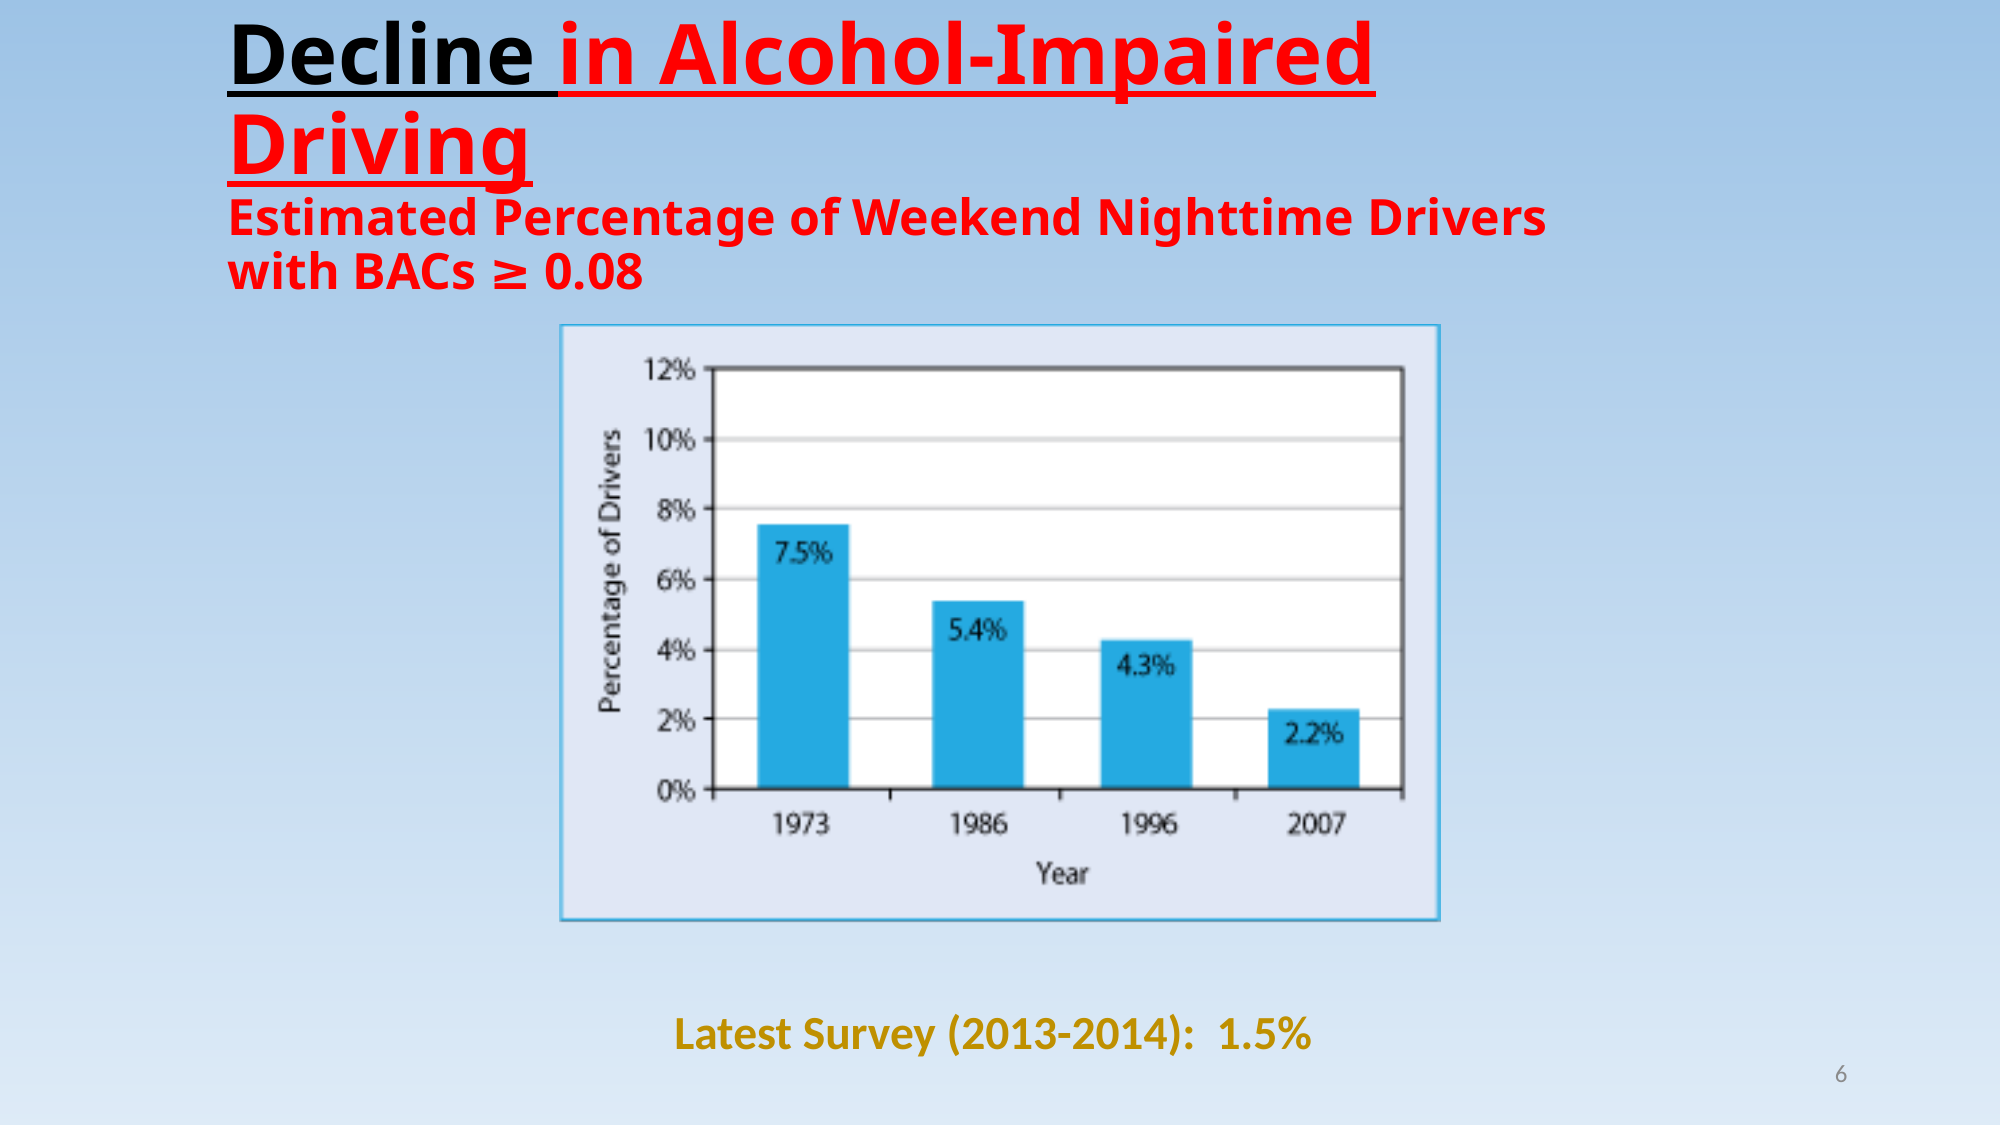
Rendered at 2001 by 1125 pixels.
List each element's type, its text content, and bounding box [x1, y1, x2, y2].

title Decline in Alcohol-Impaired Driving Estimated Percentage of Weekend Nighttime Drivers with BACs ≥ 0.08 [212, 62, 1675, 237]
list Latest Survey (2013-2014): 1.5% [137, 237, 1850, 1075]
slide_number 6 [1412, 1042, 1863, 1103]
picture [559, 324, 1441, 925]
